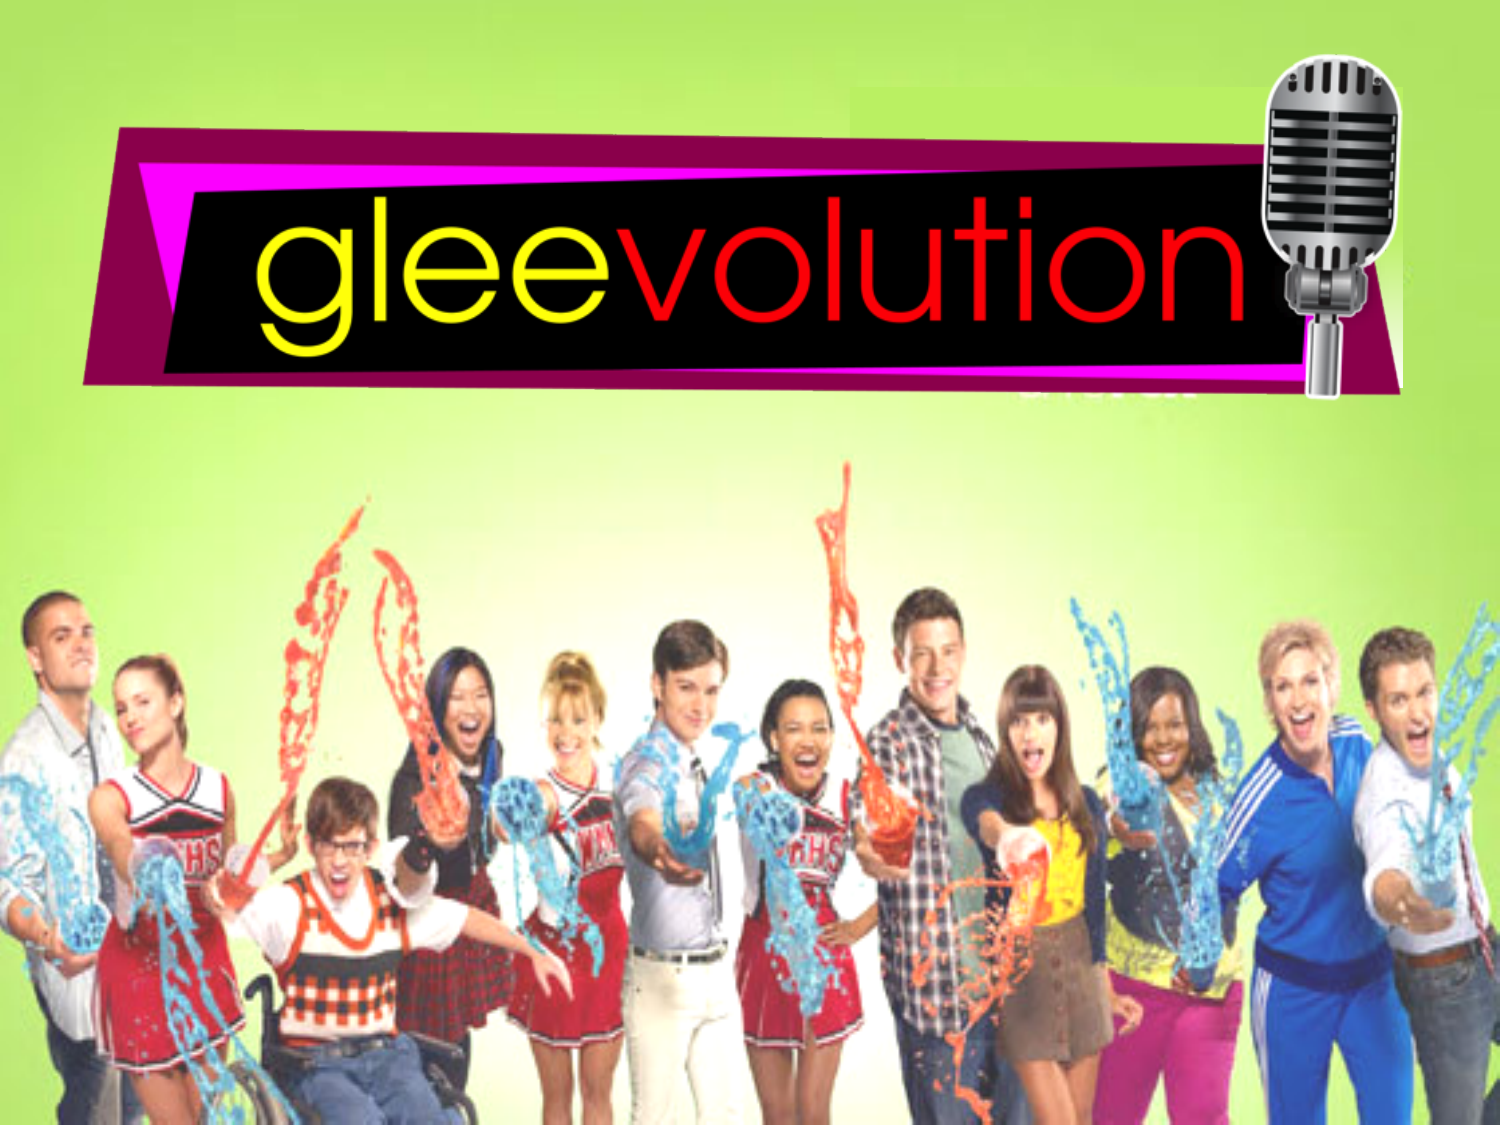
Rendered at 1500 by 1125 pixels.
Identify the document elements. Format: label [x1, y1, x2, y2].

text_box [0, 0, 1500, 1125]
